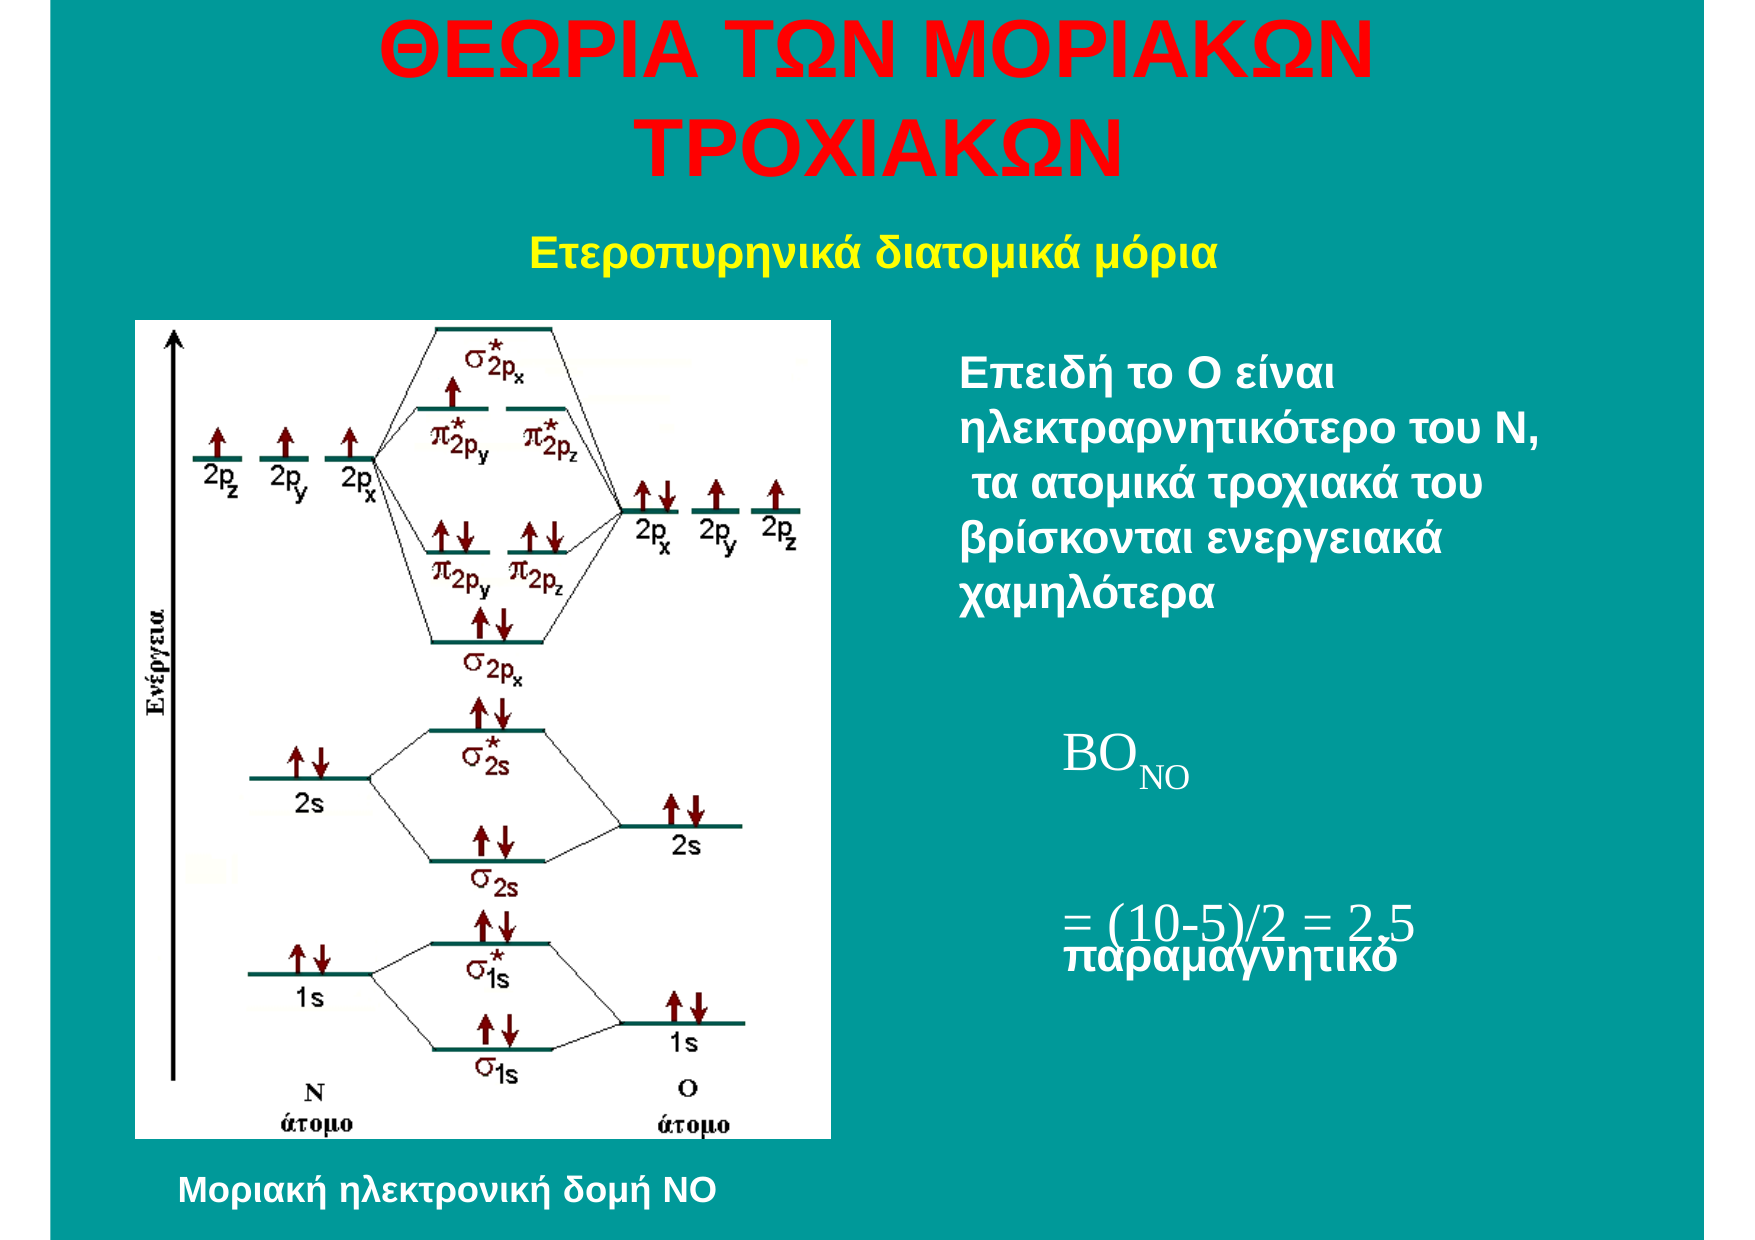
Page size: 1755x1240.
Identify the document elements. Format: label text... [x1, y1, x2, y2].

text_box παραμαγνητικό [1060, 953, 1406, 981]
picture [135, 320, 831, 1140]
text_box Μοριακή ηλεκτρονική δομή ΝΟ [175, 1163, 723, 1210]
text_box Ετεροπυρηνικά διατομικά μόρια Επειδή το Ο είναι ηλεκτραρνητικότερο του Ν, τα ατομικά τροχιακά του βρίσκονται ενεργειακά χαμηλότερα BONΟ = (10-5)/2 = 2,5 [524, 220, 1584, 953]
title ΘΕΩΡΙΑ ΤΩΝ ΜΟΡΙΑΚΩΝ ΤΡΟΧΙΑΚΩΝ [195, 0, 1559, 203]
